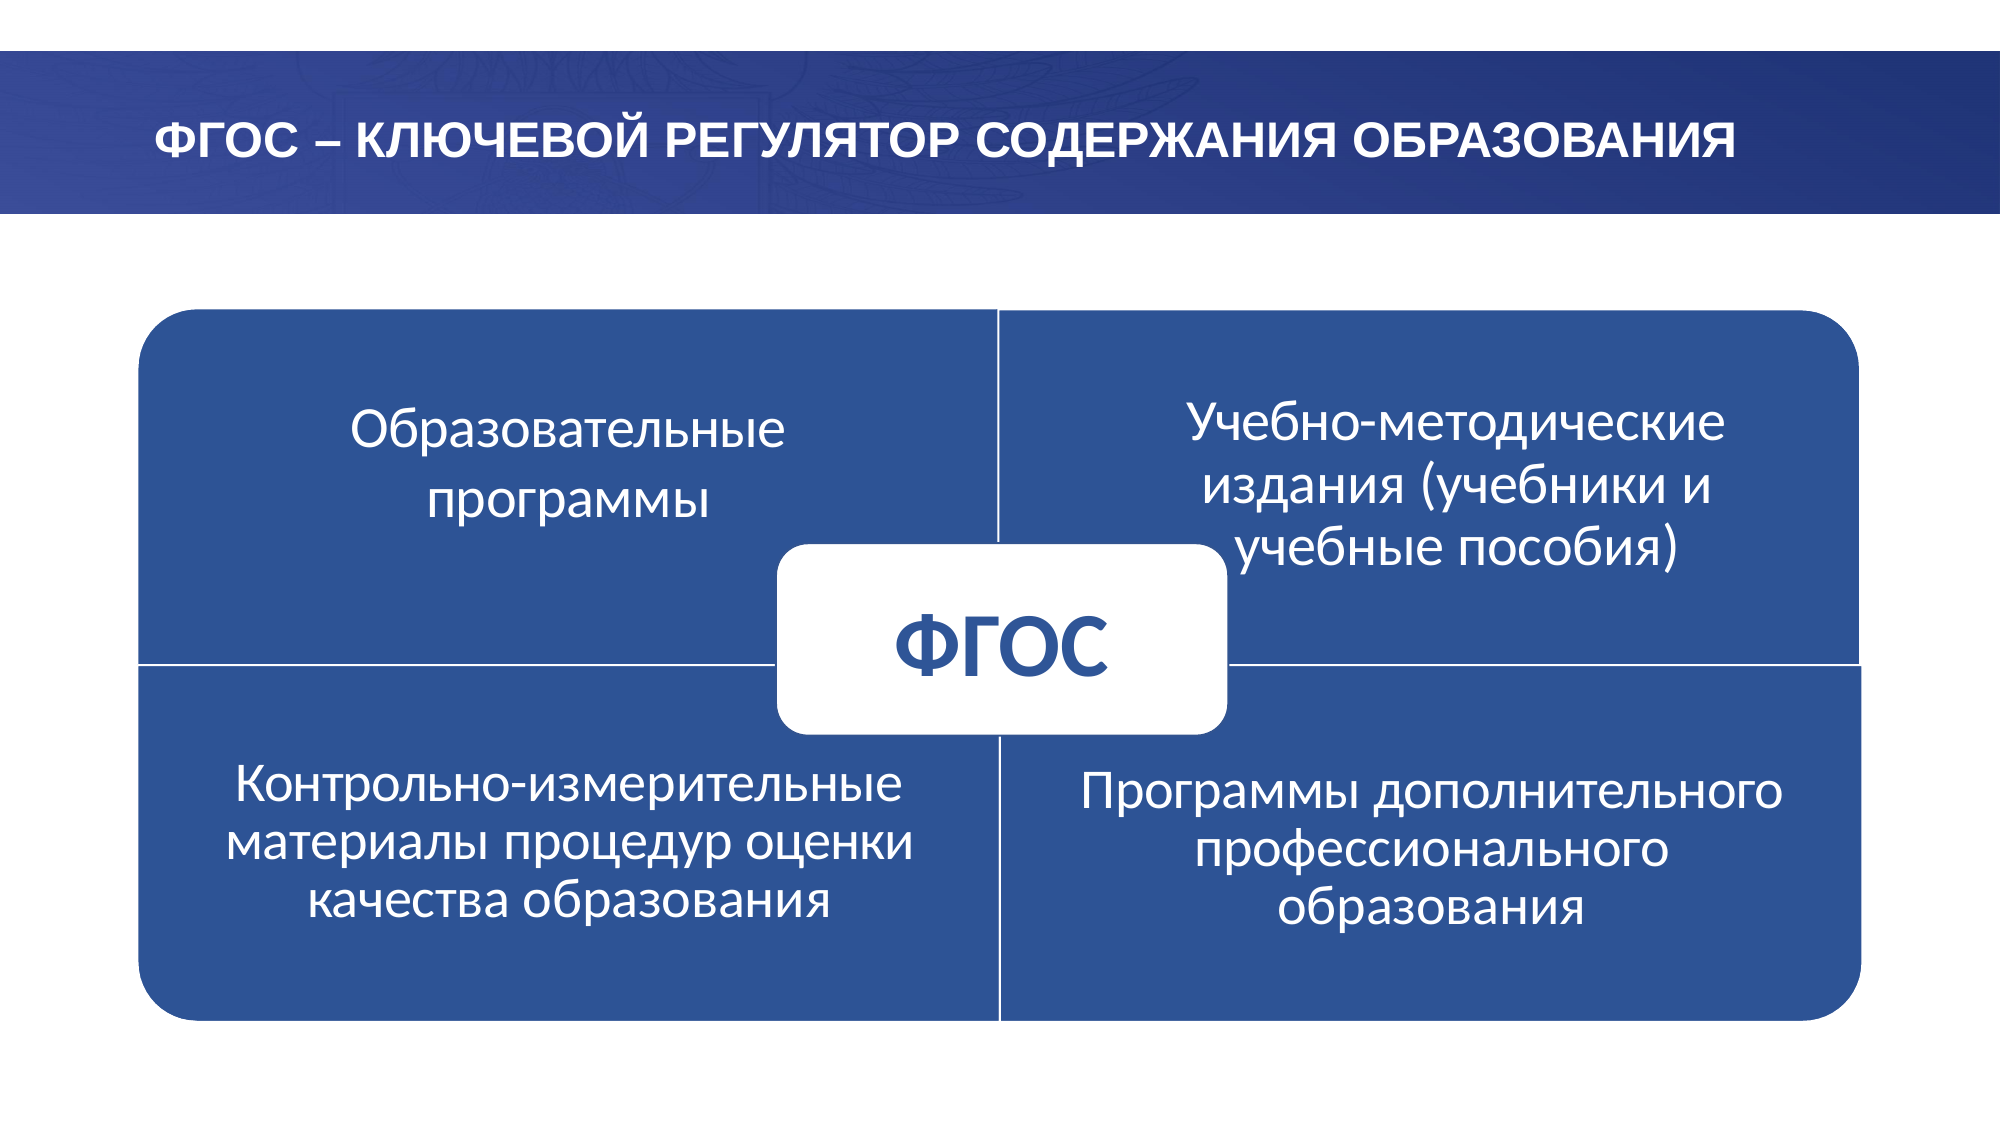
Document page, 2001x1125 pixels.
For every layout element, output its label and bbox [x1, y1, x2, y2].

text_box [136, 307, 1864, 1023]
picture [0, 50, 2000, 214]
